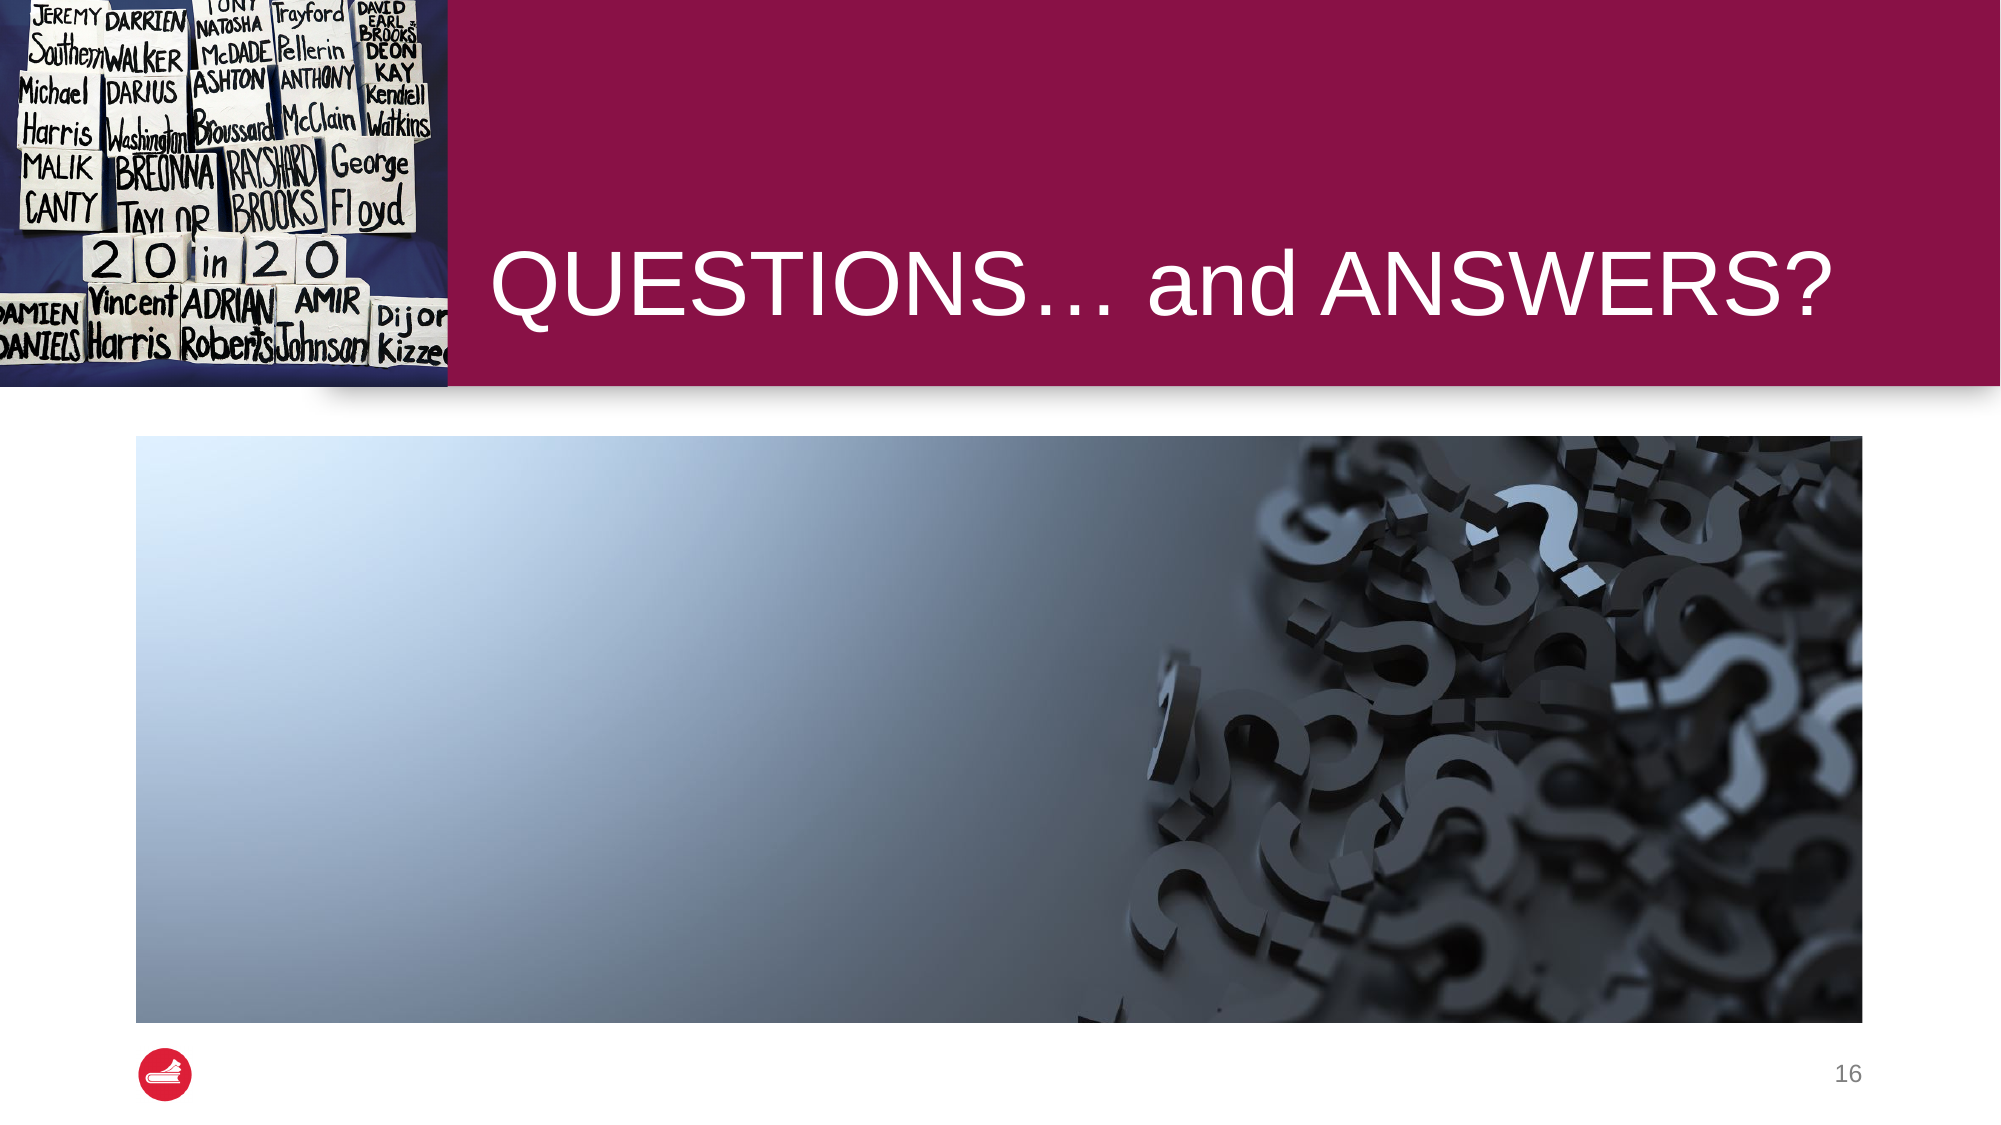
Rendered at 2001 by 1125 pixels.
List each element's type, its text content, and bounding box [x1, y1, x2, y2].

picture [136, 1046, 193, 1103]
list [136, 436, 1863, 1023]
picture [0, 0, 448, 387]
slide_number 16 [1712, 1042, 1863, 1103]
title QUESTIONS… and ANSWERS? [474, 66, 1863, 343]
